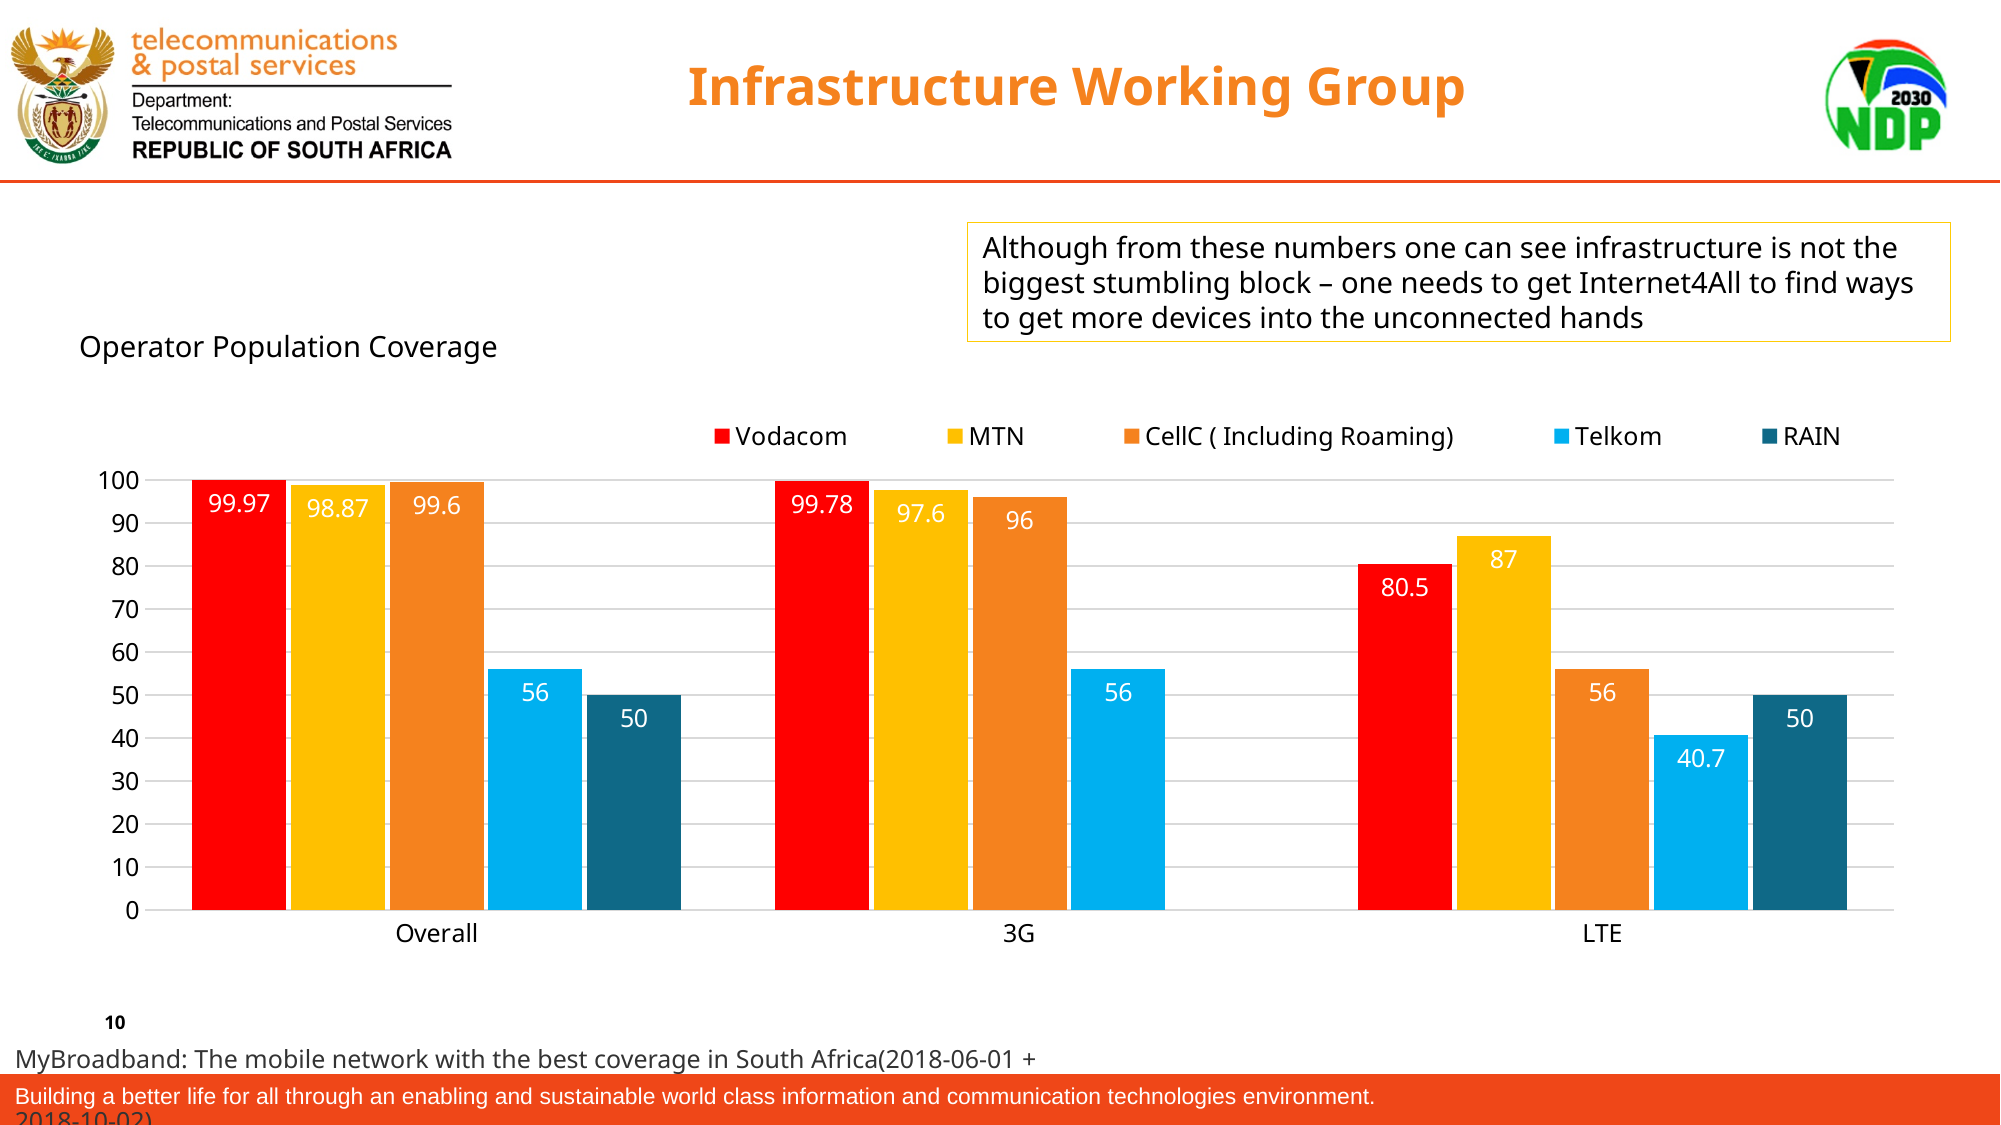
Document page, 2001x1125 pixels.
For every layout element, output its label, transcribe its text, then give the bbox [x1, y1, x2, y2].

text_box Operator Population Coverage [79, 328, 499, 364]
picture [1815, 21, 1963, 170]
text_box Although from these numbers one can see infrastructure is not the biggest stumbling block – one needs to get Internet4All to find ways to get more devices into the unconnected hands [967, 222, 1951, 342]
picture [5, 17, 460, 170]
text_box MyBroadband: The mobile network with the best coverage in South Africa(2018-06-01 + 2018-10-02) [0, 1003, 1059, 1125]
list Infrastructure Working Group [688, 46, 1592, 106]
chart [46, 404, 1936, 1004]
footer Building a better life for all through an enabling and sustainable world class information and communication technologies environment. [1059, 1074, 2000, 1125]
